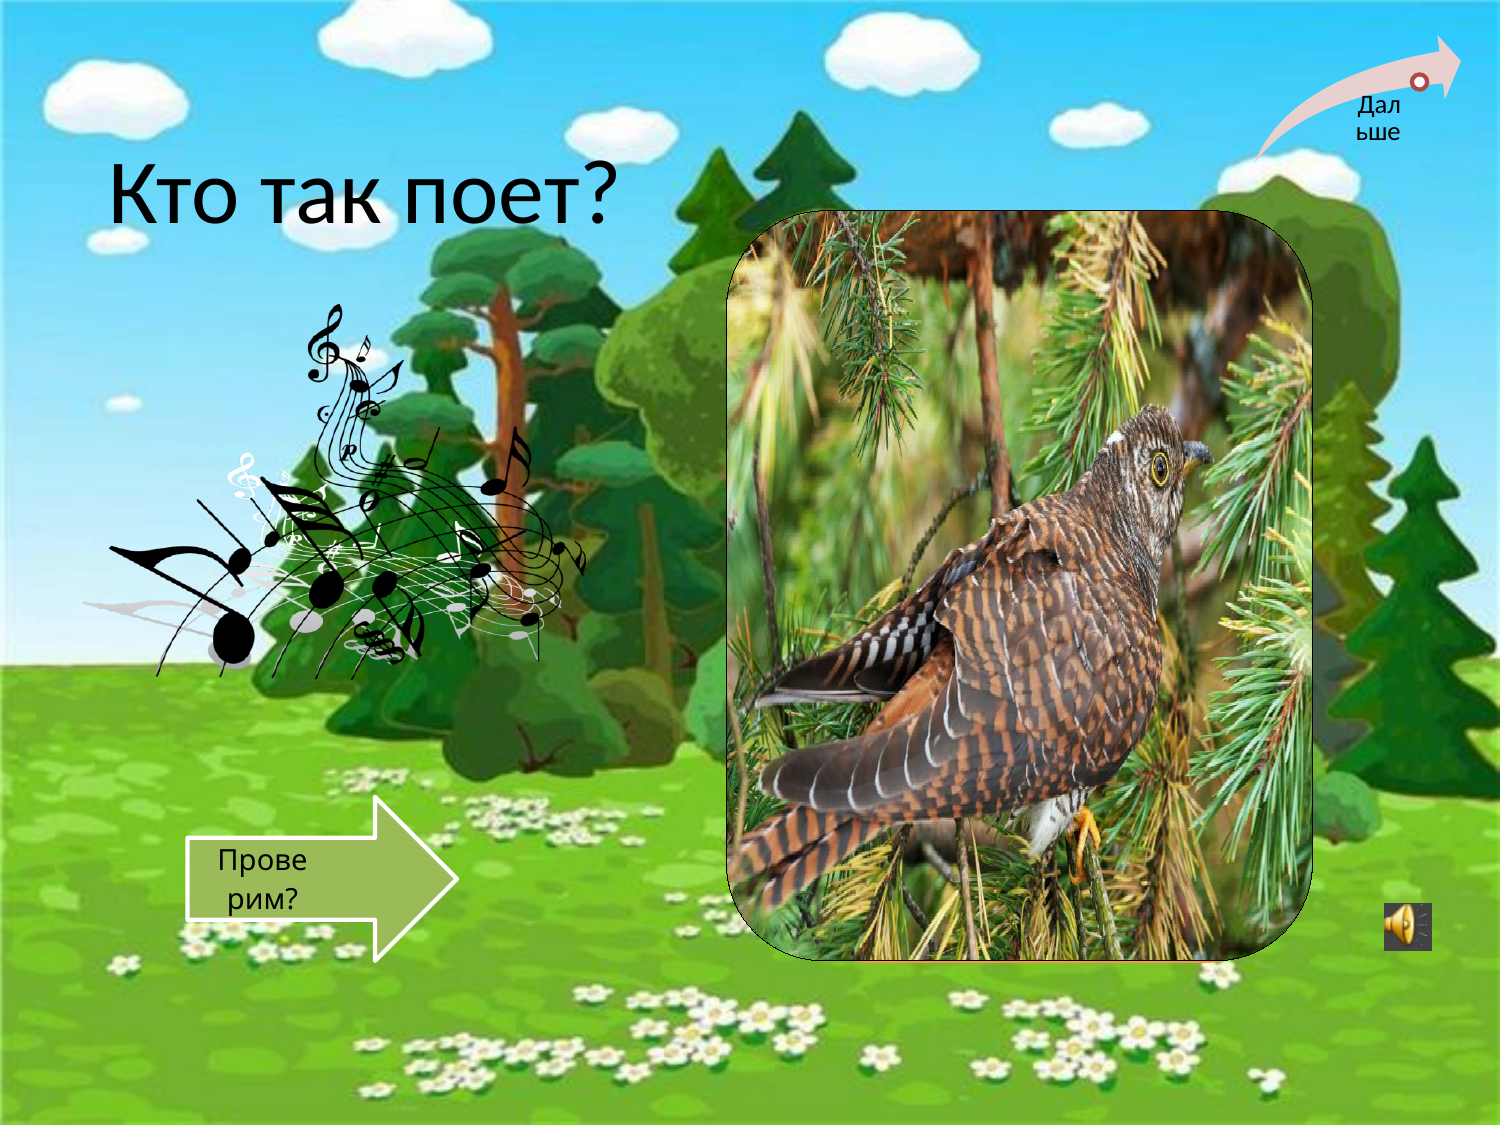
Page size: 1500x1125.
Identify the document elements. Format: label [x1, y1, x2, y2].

text_box [1253, 34, 1462, 165]
text_box [187, 796, 458, 962]
picture [0, 0, 1500, 1125]
